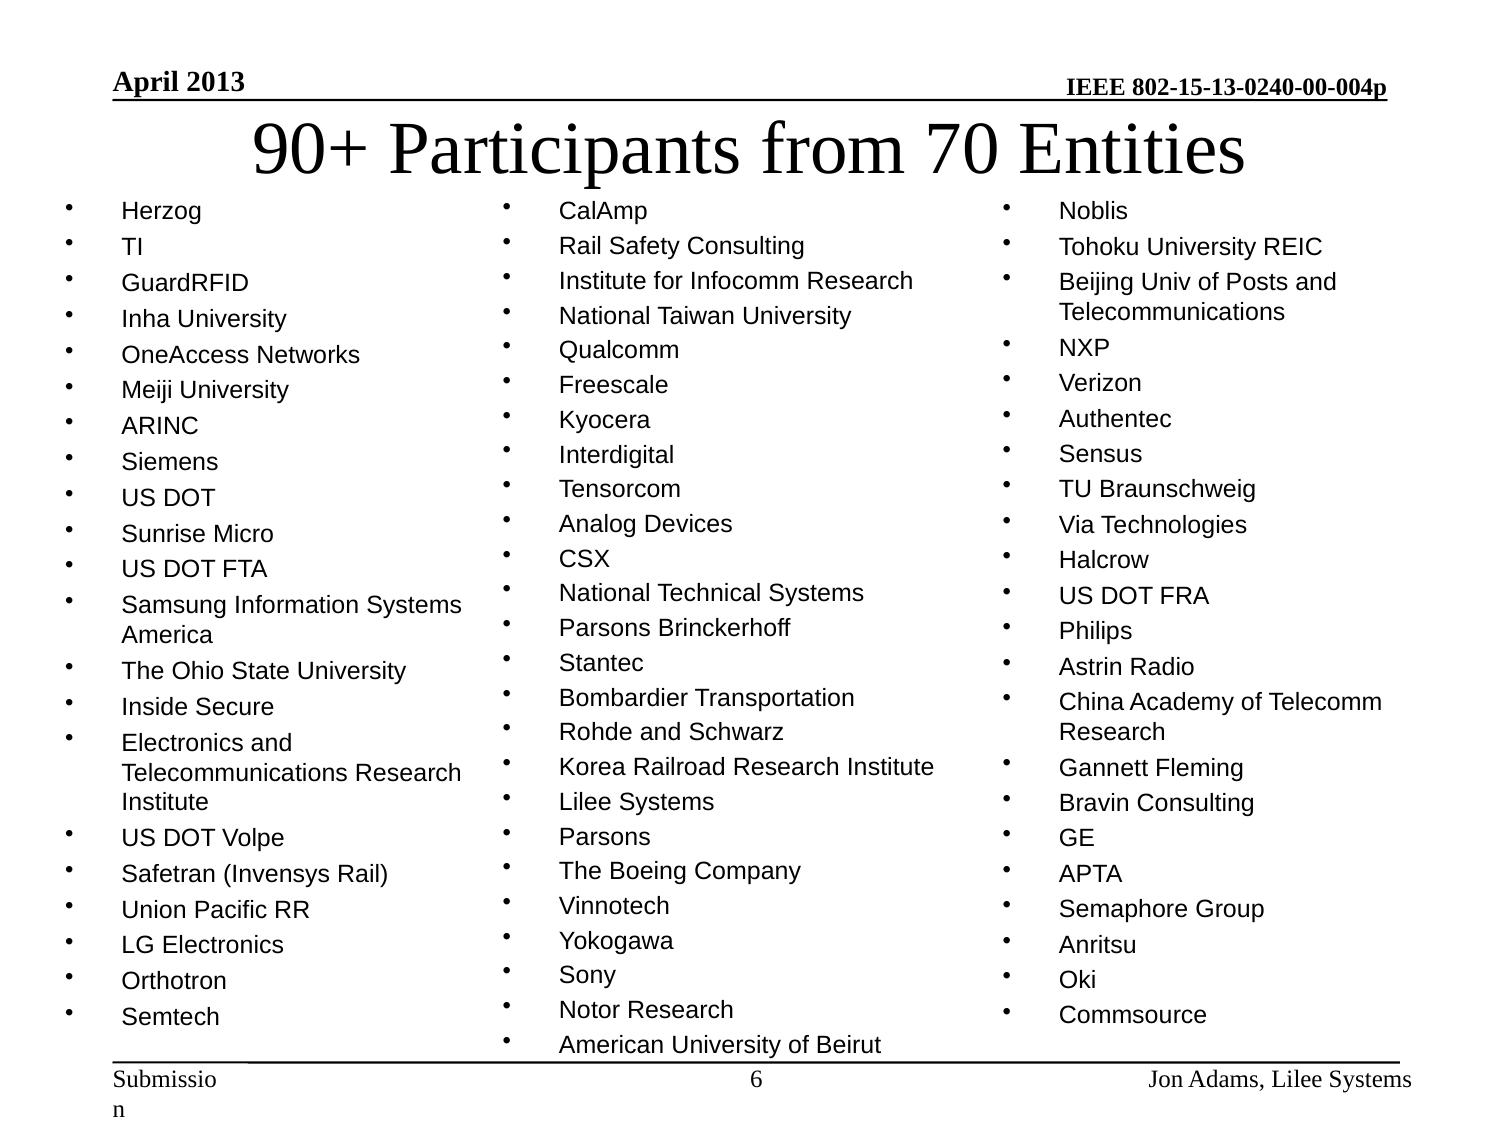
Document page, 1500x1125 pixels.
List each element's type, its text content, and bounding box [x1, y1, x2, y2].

slide_number 6 [712, 1062, 800, 1093]
list Herzog TI GuardRFID Inha University OneAccess Networks Meiji University ARINC Siemens US DOT Sunrise Micro US DOT FTA Samsung Information Systems America The Ohio State University Inside Secure Electronics and Telecommunications Research Institute US DOT Volpe Safetran (Invensys Rail) Union Pacific RR LG Electronics Orthotron Semtech [50, 187, 487, 1025]
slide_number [112, 62, 375, 98]
list Noblis Tohoku University REIC Beijing Univ of Posts and Telecommunications NXP Verizon Authentec Sensus TU Braunschweig Via Technologies Halcrow US DOT FRA Philips Astrin Radio China Academy of Telecomm Research Gannett Fleming Bravin Consulting GE APTA Semaphore Group Anritsu Oki Commsource [987, 187, 1500, 1025]
title 90+ Participants from 70 Entities [112, 99, 1388, 188]
text_box CalAmp Rail Safety Consulting Institute for Infocomm Research National Taiwan University Qualcomm Freescale Kyocera Interdigital Tensorcom Analog Devices CSX National Technical Systems Parsons Brinckerhoff Stantec Bombardier Transportation Rohde and Schwarz Korea Railroad Research Institute Lilee Systems Parsons The Boeing Company Vinnotech Yokogawa Sony Notor Research American University of Beirut [487, 187, 963, 1025]
footer Jon Adams, Lilee Systems [900, 1062, 1413, 1093]
